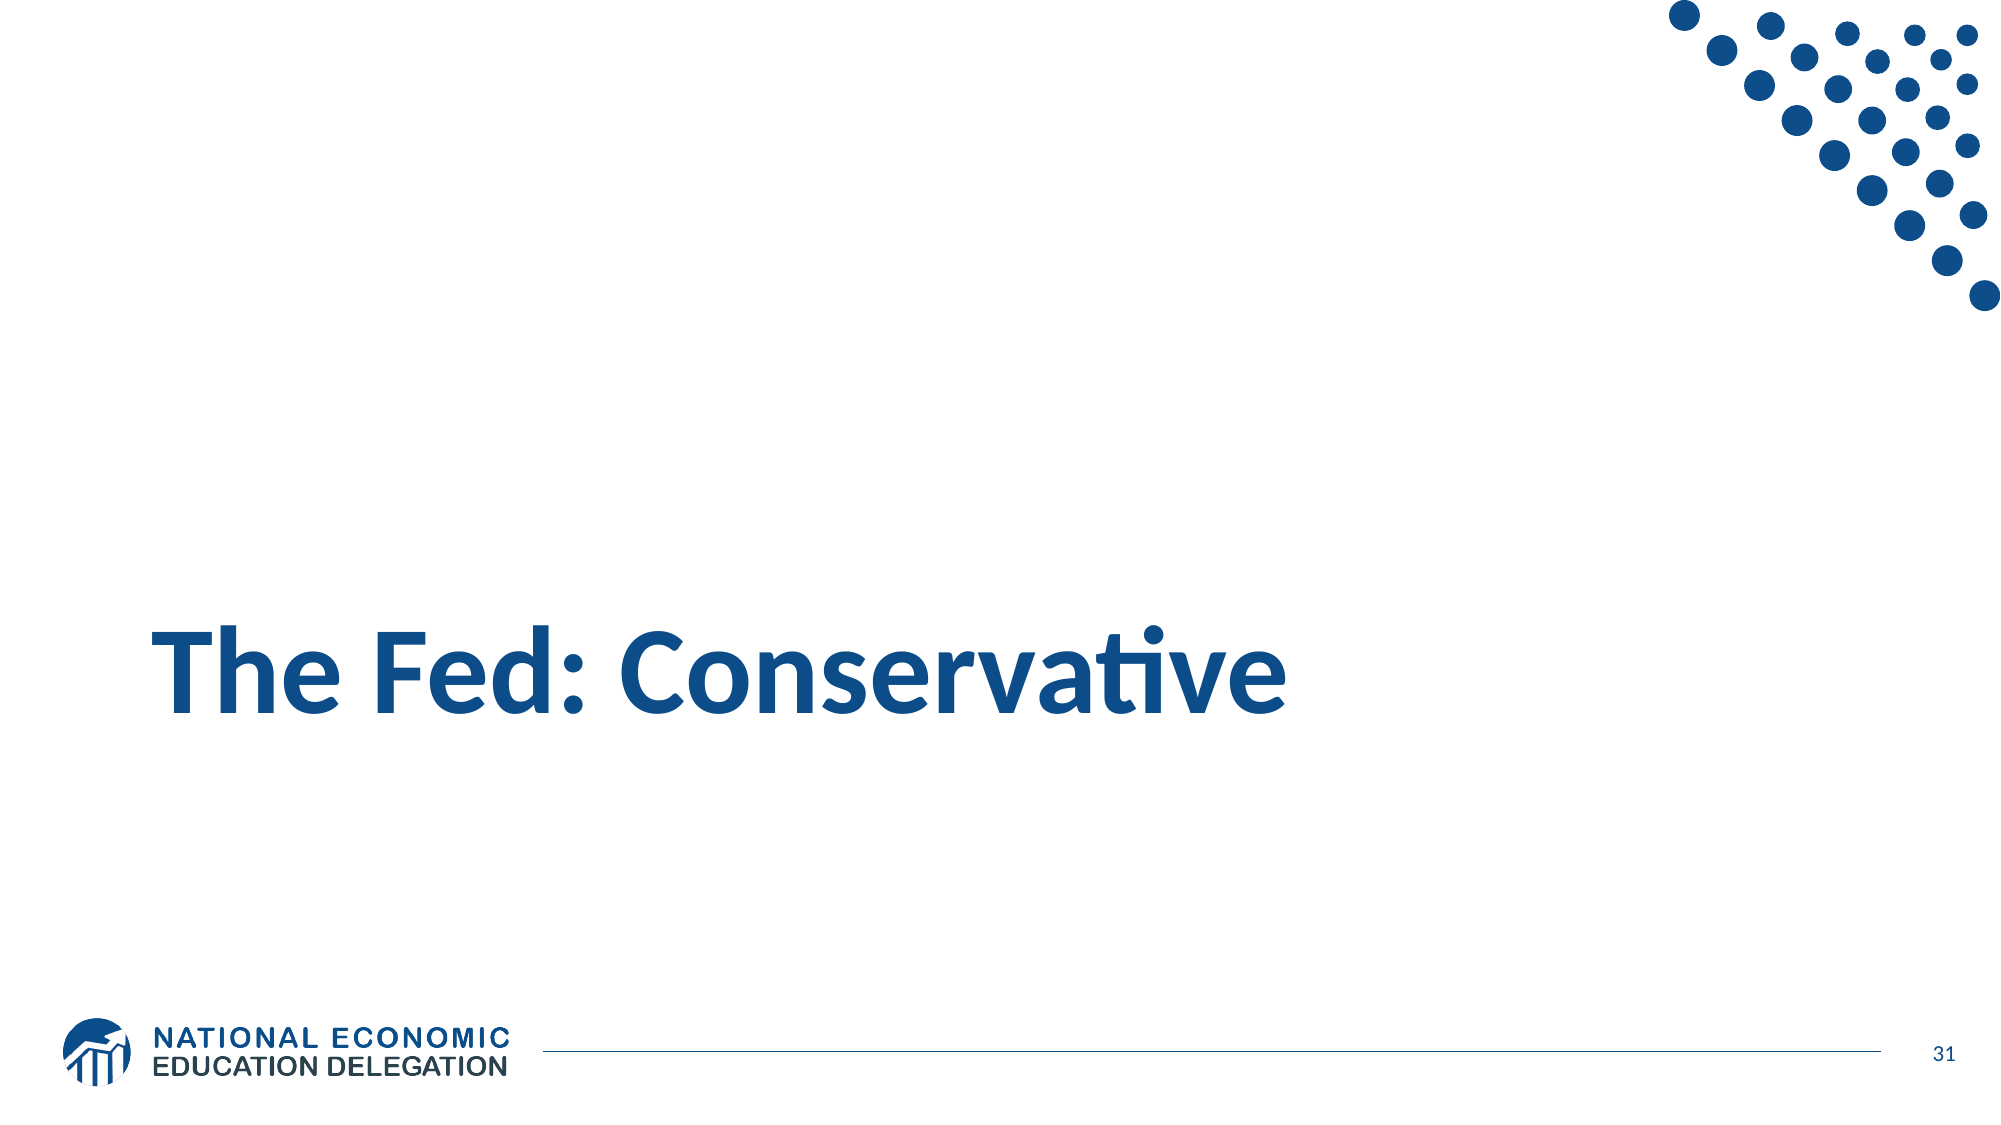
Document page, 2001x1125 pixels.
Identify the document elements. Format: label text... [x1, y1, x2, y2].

picture [55, 1013, 520, 1091]
slide_number 31 [1521, 1022, 1972, 1082]
title The Fed: Conservative [136, 280, 1862, 749]
